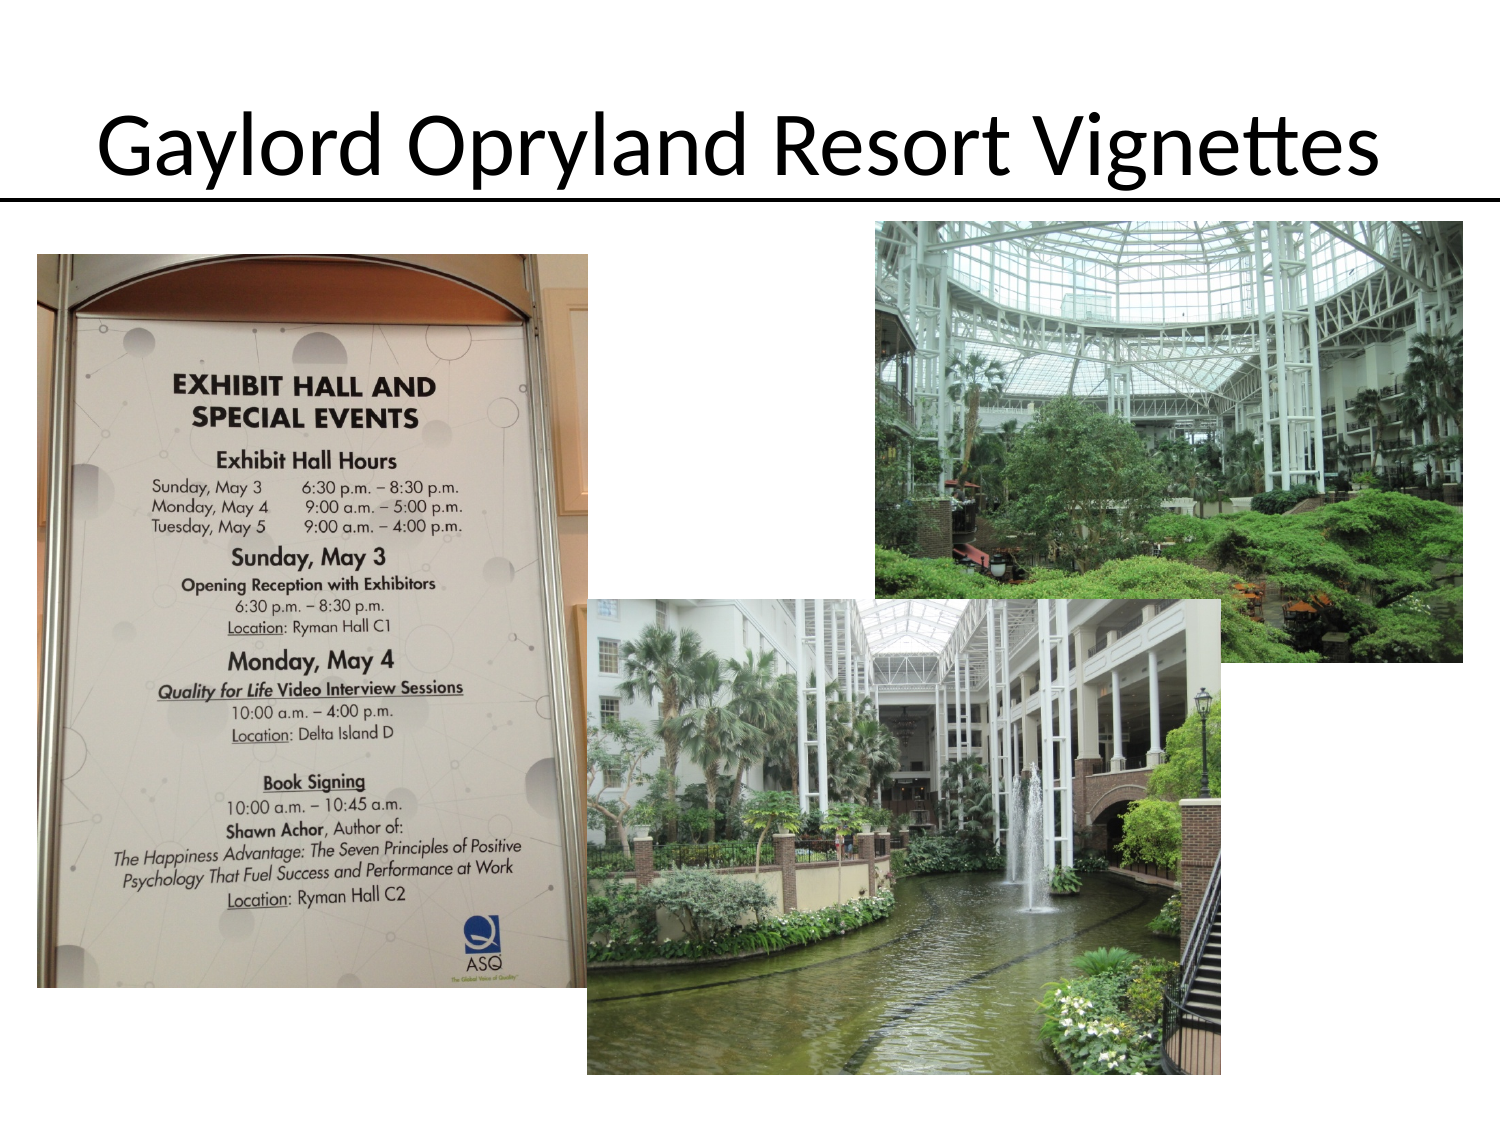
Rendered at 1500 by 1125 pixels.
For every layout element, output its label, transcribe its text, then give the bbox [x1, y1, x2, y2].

picture [37, 221, 1463, 1076]
title Gaylord Opryland Resort Vignettes [75, 45, 1425, 233]
